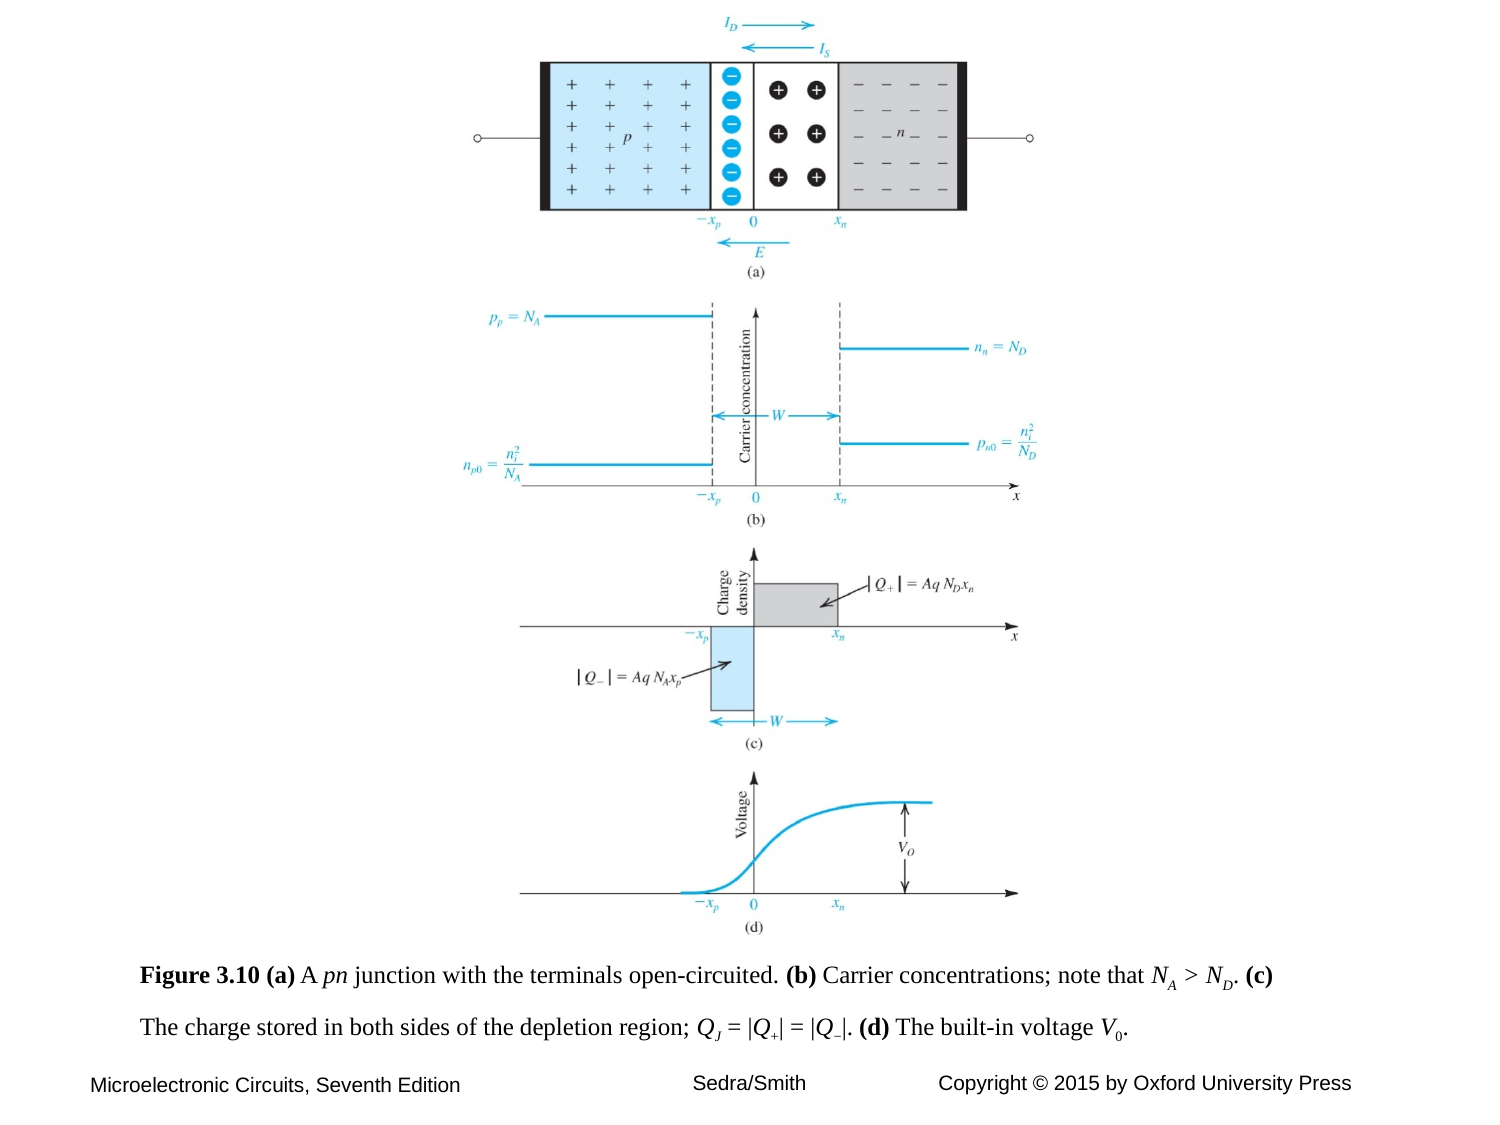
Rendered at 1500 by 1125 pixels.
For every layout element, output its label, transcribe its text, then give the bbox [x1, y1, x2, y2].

picture [463, 14, 1037, 935]
text_box Figure 3.10 (a) A pn junction with the terminals open-circuited. (b) Carrier concentrations; note that NA > ND. (c) The charge stored in both sides of the depletion region; QJ = |Q+| = |Q−|. (d) The built-in voltage V0. [124, 934, 1325, 1052]
footer Sedra/Smith Copyright © 2015 by Oxford University Press [660, 1062, 1500, 1125]
slide_number Microelectronic Circuits, Seventh Edition [74, 1063, 645, 1125]
